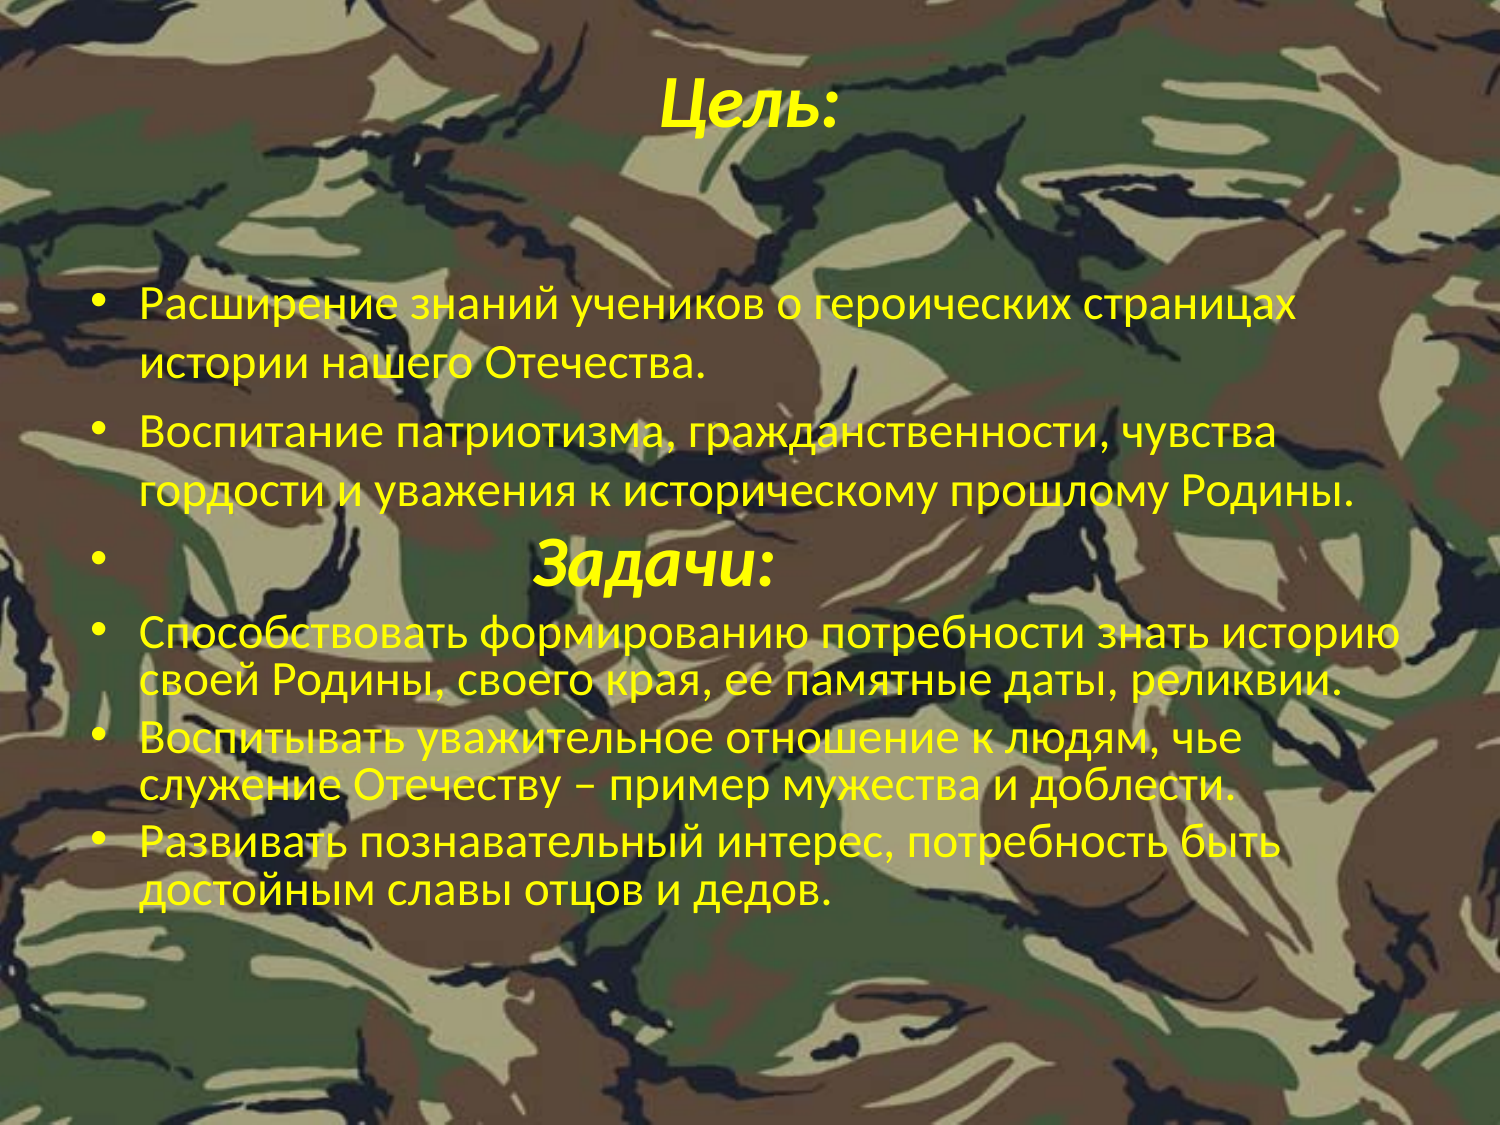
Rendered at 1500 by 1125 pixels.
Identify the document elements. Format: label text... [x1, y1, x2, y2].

list Расширение знаний учеников о героических страницах истории нашего Отечества. Воспитание патриотизма, гражданственности, чувства гордости и уважения к историческому прошлому Родины. Задачи: Способствовать формированию потребности знать историю своей Родины, своего края, ее памятные даты, реликвии. Воспитывать уважительное отношение к людям, чье служение Отечеству – пример мужества и доблести. Развивать познавательный интерес, потребность быть достойным славы отцов и дедов. [75, 262, 1425, 1005]
picture [0, 0, 1500, 1125]
title Цель: [75, 45, 1425, 233]
